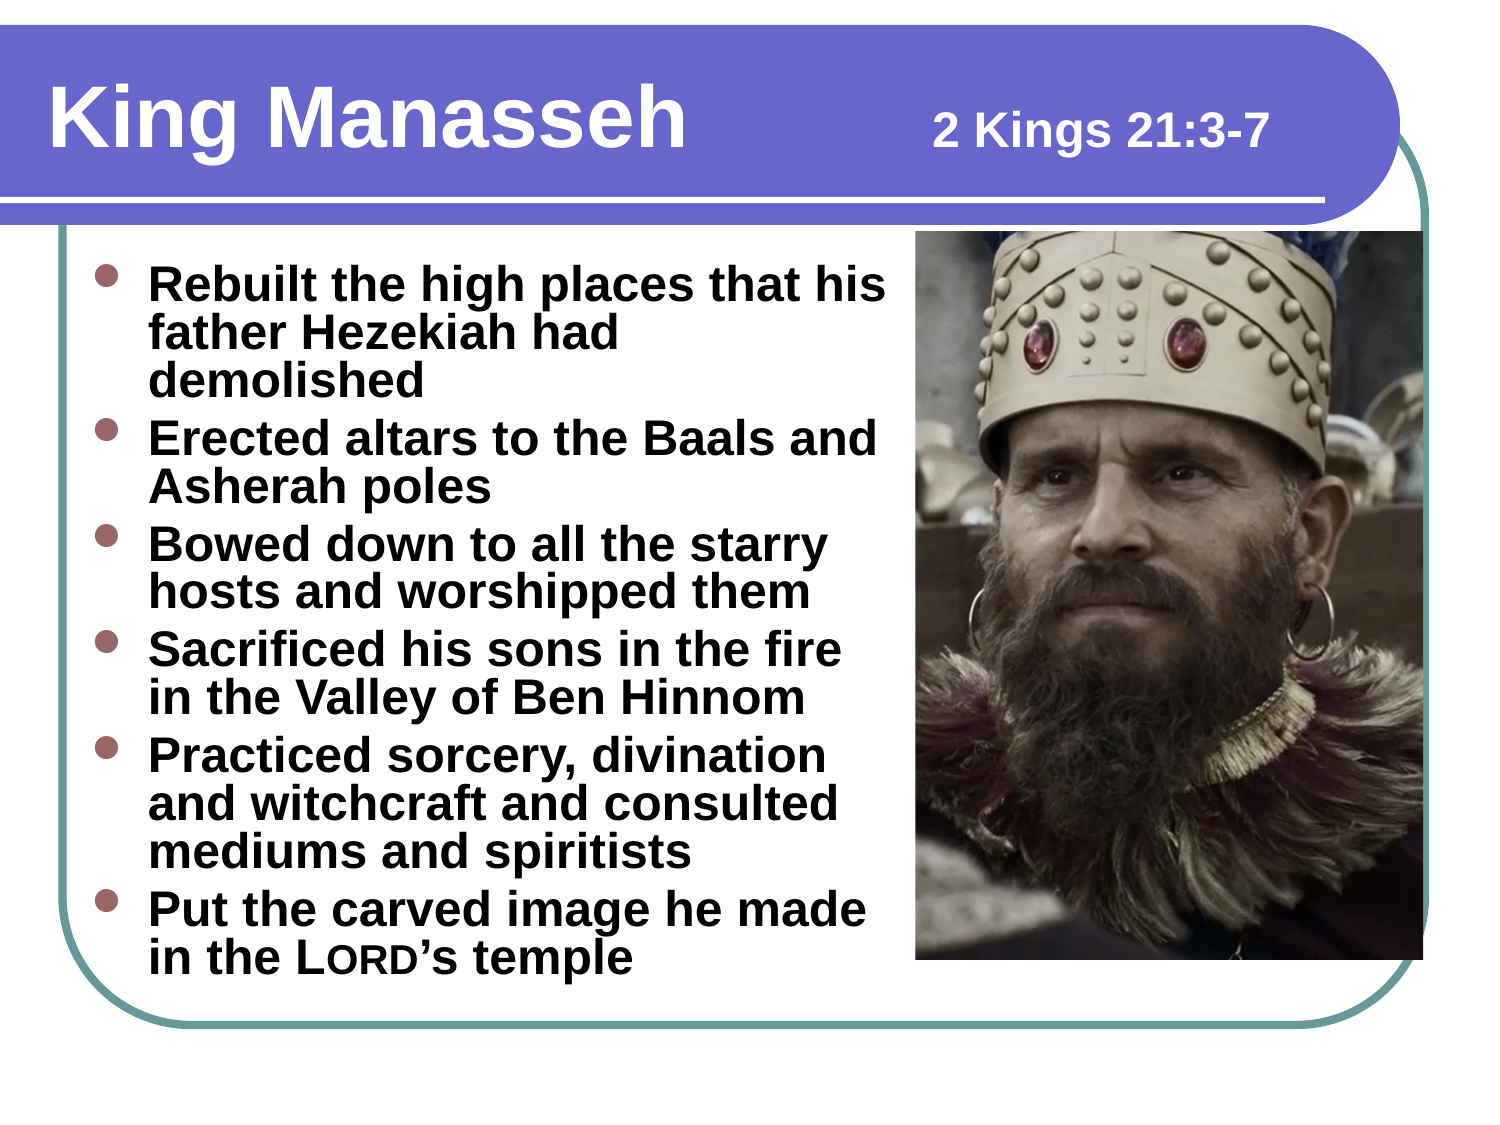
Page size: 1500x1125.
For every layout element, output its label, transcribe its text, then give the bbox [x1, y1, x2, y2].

picture [915, 231, 1424, 961]
title King Manasseh 2 Kings 21:3-7 [32, 37, 1347, 188]
list Rebuilt the high places that his father Hezekiah had demolished Erected altars to the Baals and Asherah poles Bowed down to all the starry hosts and worshipped them Sacrificed his sons in the fire in the Valley of Ben Hinnom Practiced sorcery, divination and witchcraft and consulted mediums and spiritists Put the carved image he made in the LORD’s temple [76, 255, 904, 981]
